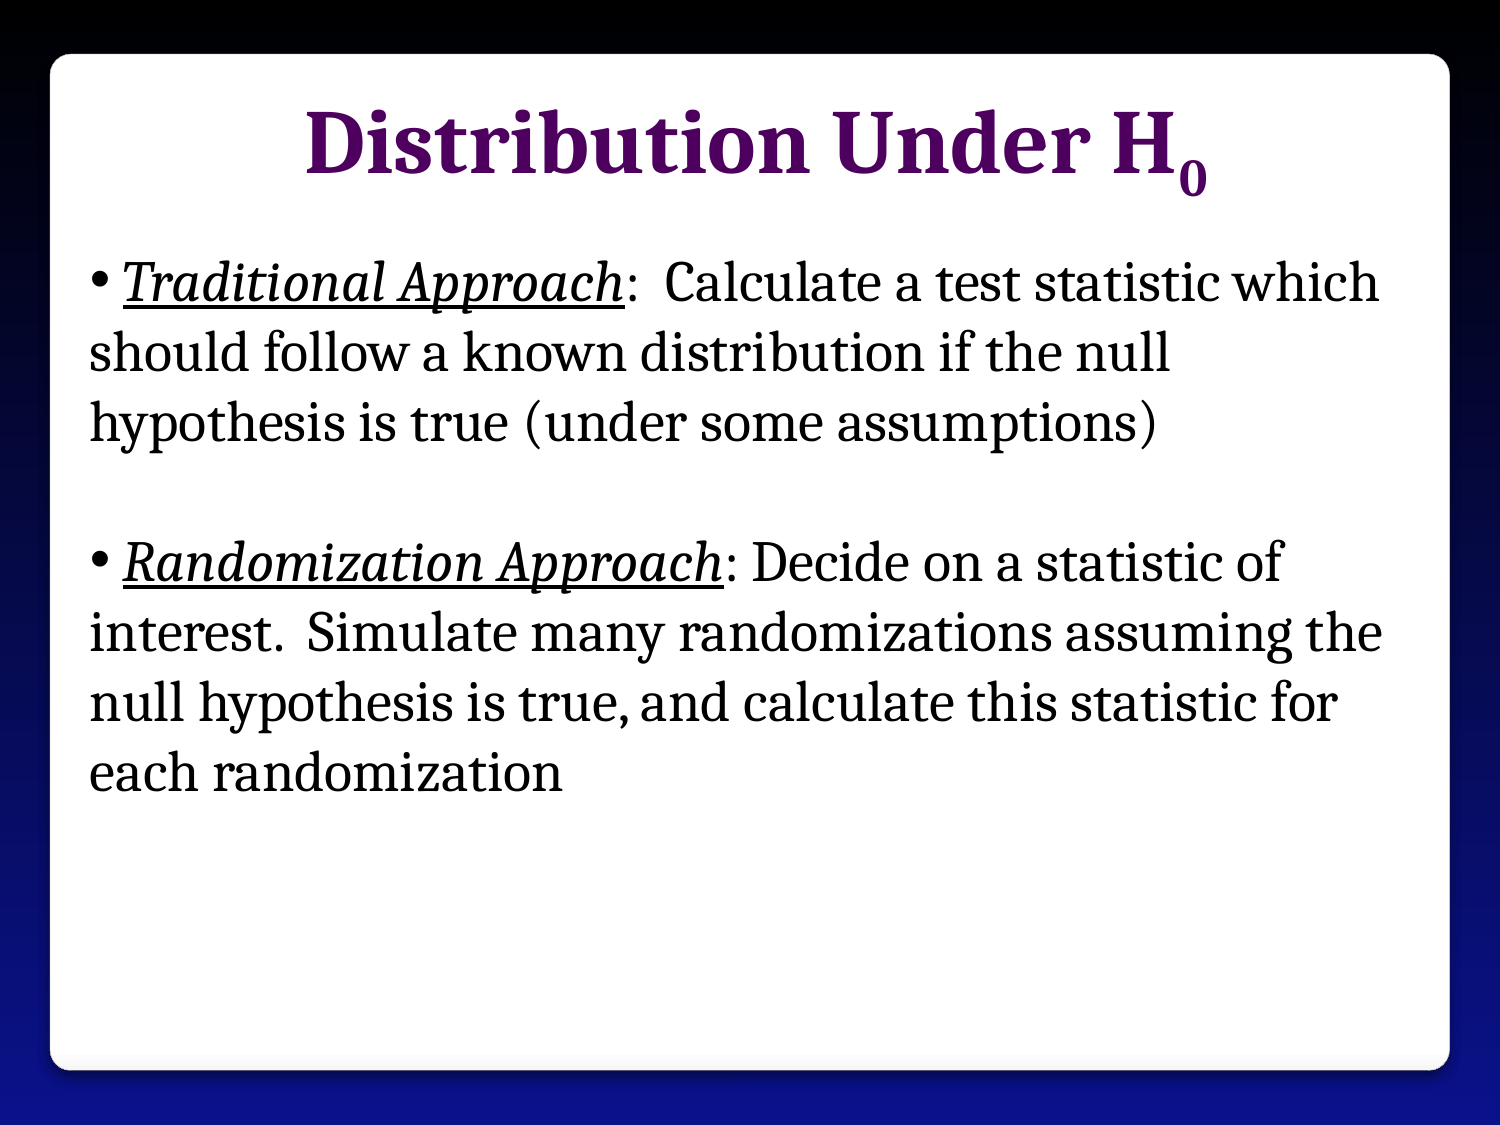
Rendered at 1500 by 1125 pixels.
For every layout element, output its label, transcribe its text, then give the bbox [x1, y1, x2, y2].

text_box Distribution Under H0 [87, 74, 1425, 225]
text_box Traditional Approach: Calculate a test statistic which should follow a known distribution if the null hypothesis is true (under some assumptions) Randomization Approach: Decide on a statistic of interest. Simulate many randomizations assuming the null hypothesis is true, and calculate this statistic for each randomization [74, 235, 1425, 881]
